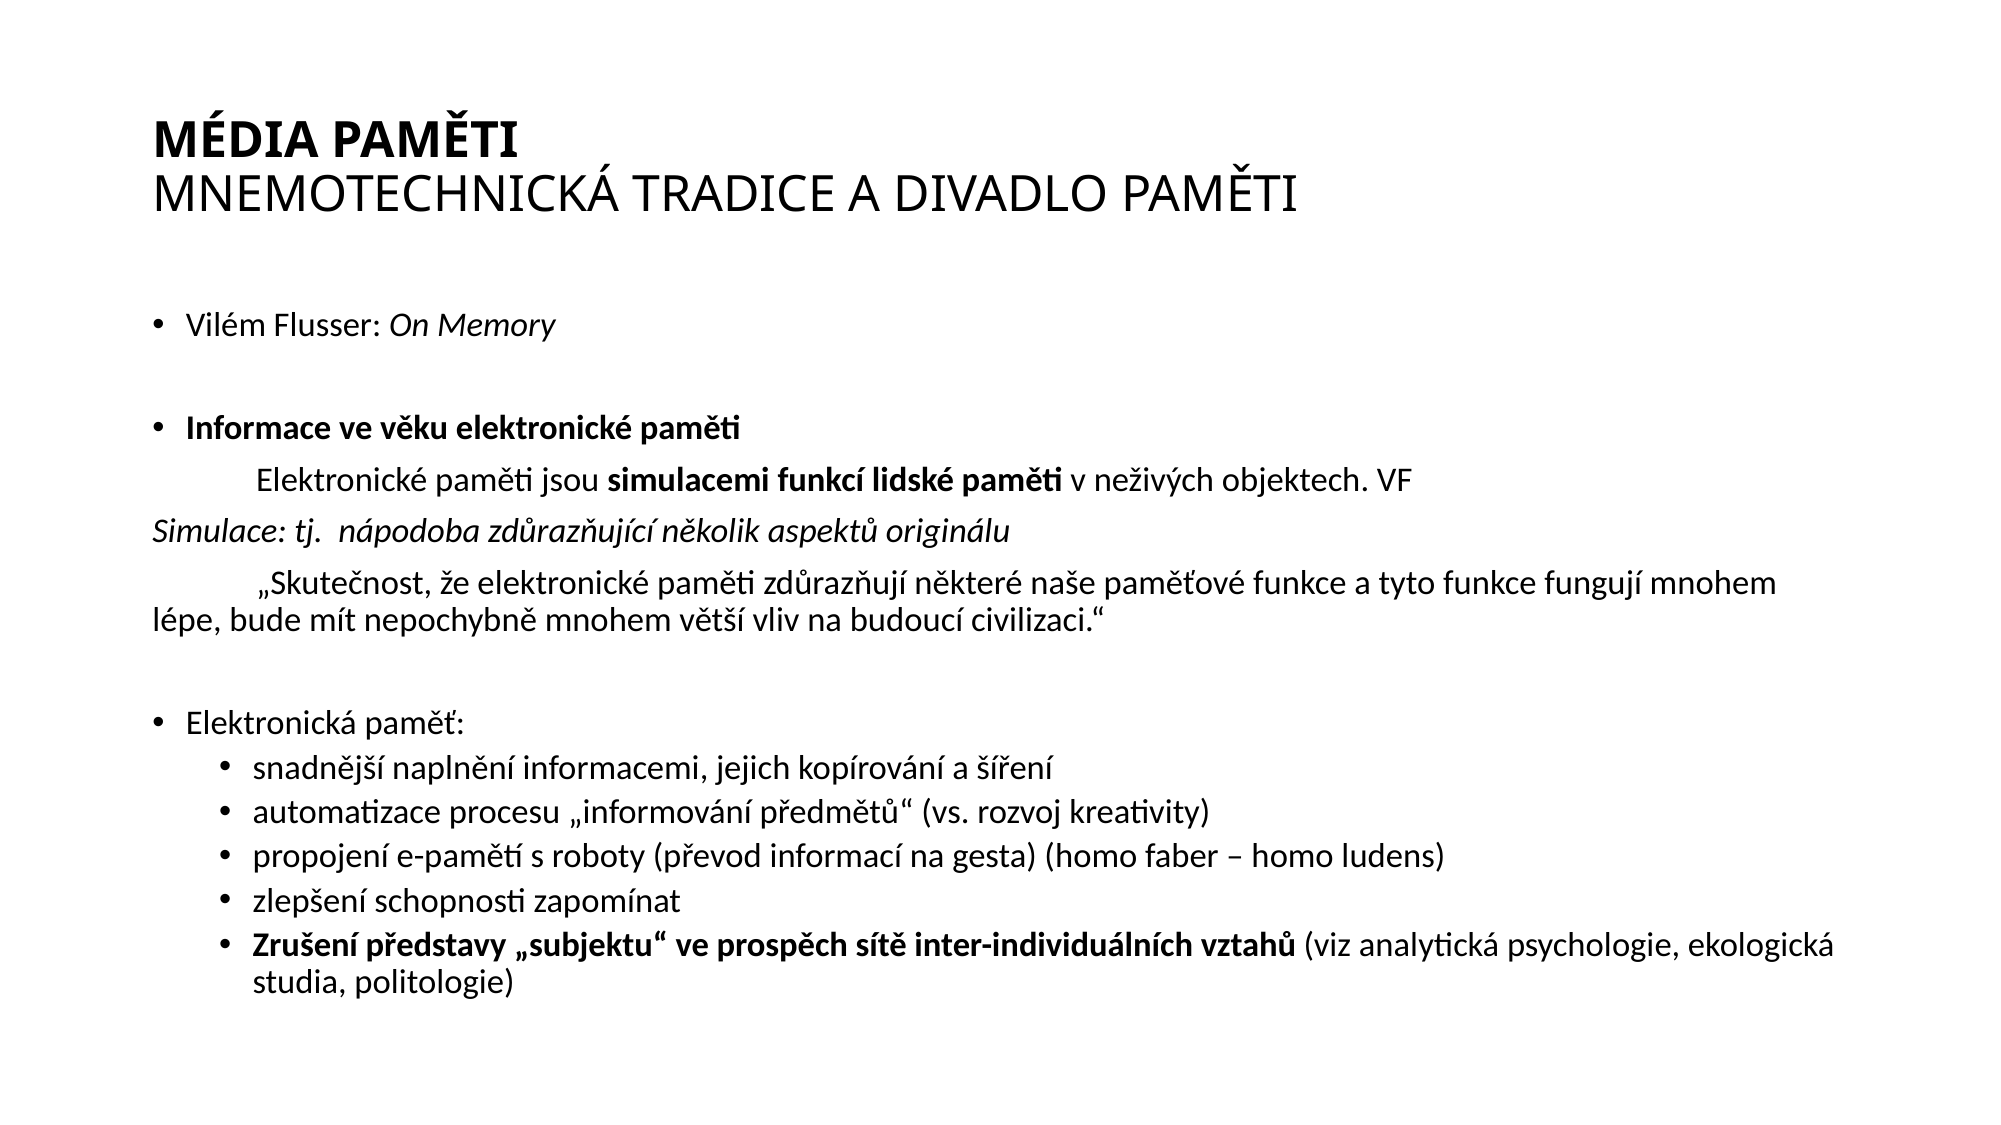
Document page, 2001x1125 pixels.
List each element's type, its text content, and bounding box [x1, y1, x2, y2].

list Vilém Flusser: On Memory Informace ve věku elektronické paměti Elektronické paměti jsou simulacemi funkcí lidské paměti v neživých objektech. VF Simulace: tj. nápodoba zdůrazňující několik aspektů originálu „Skutečnost, že elektronické paměti zdůrazňují některé naše paměťové funkce a tyto funkce fungují mnohem lépe, bude mít nepochybně mnohem větší vliv na budoucí civilizaci.“ Elektronická paměť: snadnější naplnění informacemi, jejich kopírování a šíření automatizace procesu „informování předmětů“ (vs. rozvoj kreativity) propojení e-pamětí s roboty (převod informací na gesta) (homo faber – homo ludens) zlepšení schopnosti zapomínat Zrušení představy „subjektu“ ve prospěch sítě inter-individuálních vztahů (viz analytická psychologie, ekologická studia, politologie) [137, 299, 1863, 1014]
title Média paměti Mnemotechnická tradice a divadlo paměti [137, 59, 1863, 278]
